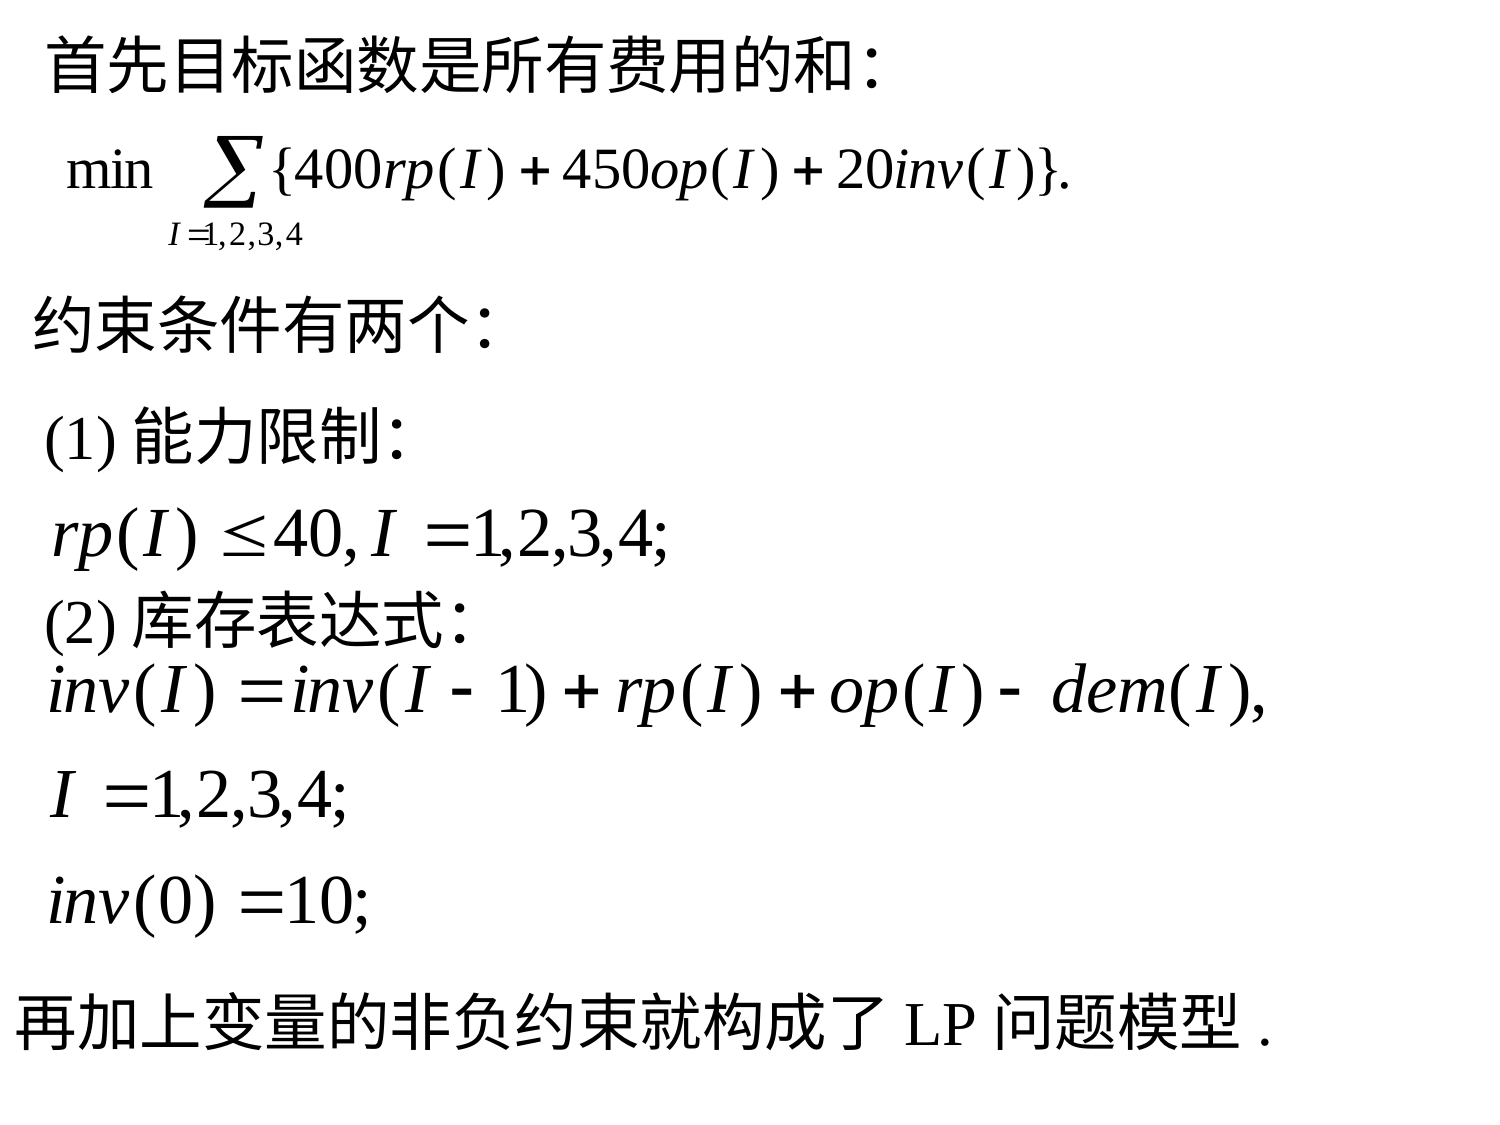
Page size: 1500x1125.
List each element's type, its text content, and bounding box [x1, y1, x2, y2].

text_box 首先目标函数是所有费用的和： [29, 19, 951, 109]
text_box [41, 491, 680, 586]
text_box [57, 125, 1077, 262]
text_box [37, 647, 1279, 953]
text_box 约束条件有两个： [17, 278, 585, 369]
text_box (1)能力限制： [29, 389, 455, 480]
text_box 再加上变量的非负约束就构成了LP问题模型. [0, 976, 1436, 1066]
text_box (2)库存表达式： [29, 574, 538, 664]
